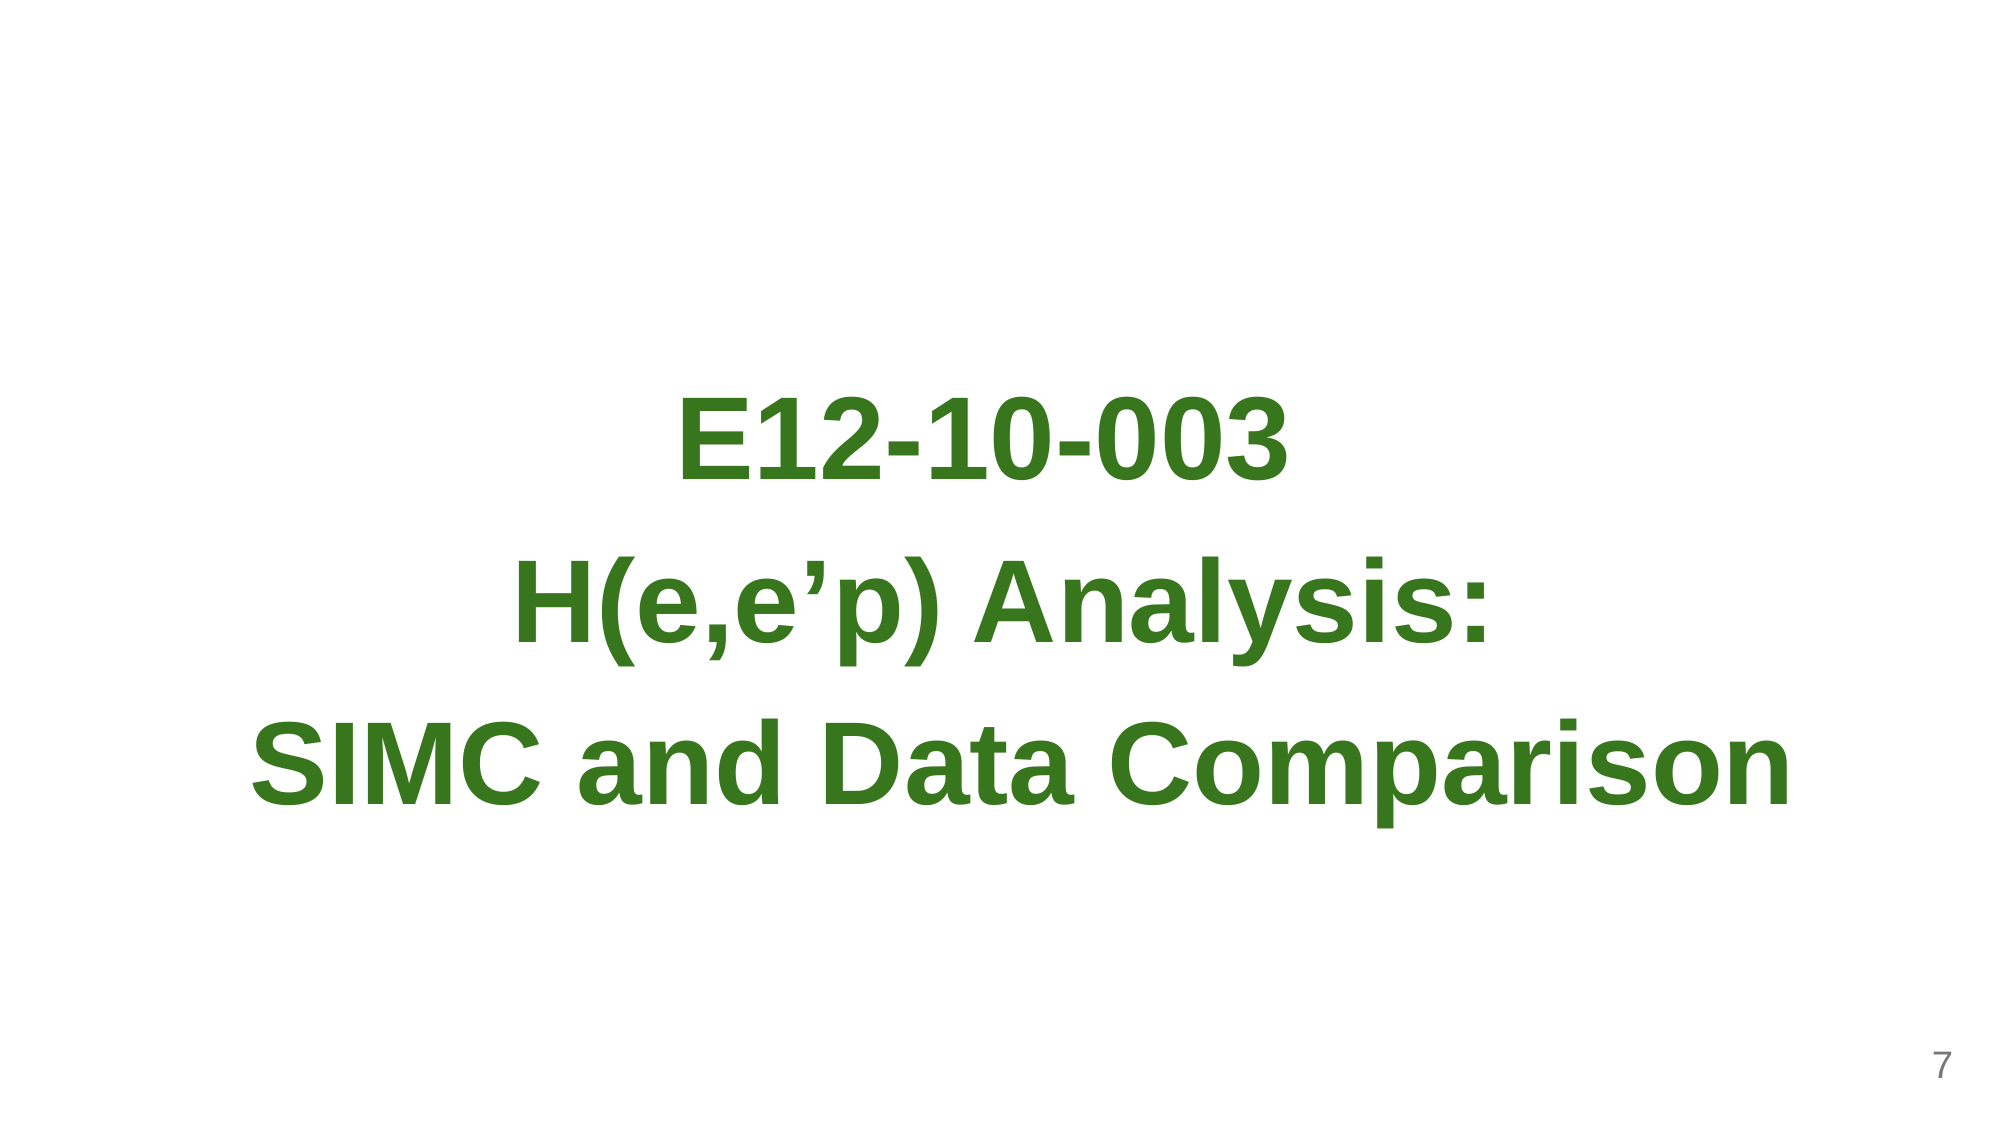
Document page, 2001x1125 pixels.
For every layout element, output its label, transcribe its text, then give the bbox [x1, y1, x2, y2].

slide_number 7 [1853, 1019, 1974, 1106]
text_box E12-10-003 H(e,e’p) Analysis: SIMC and Data Comparison [0, 320, 1921, 849]
